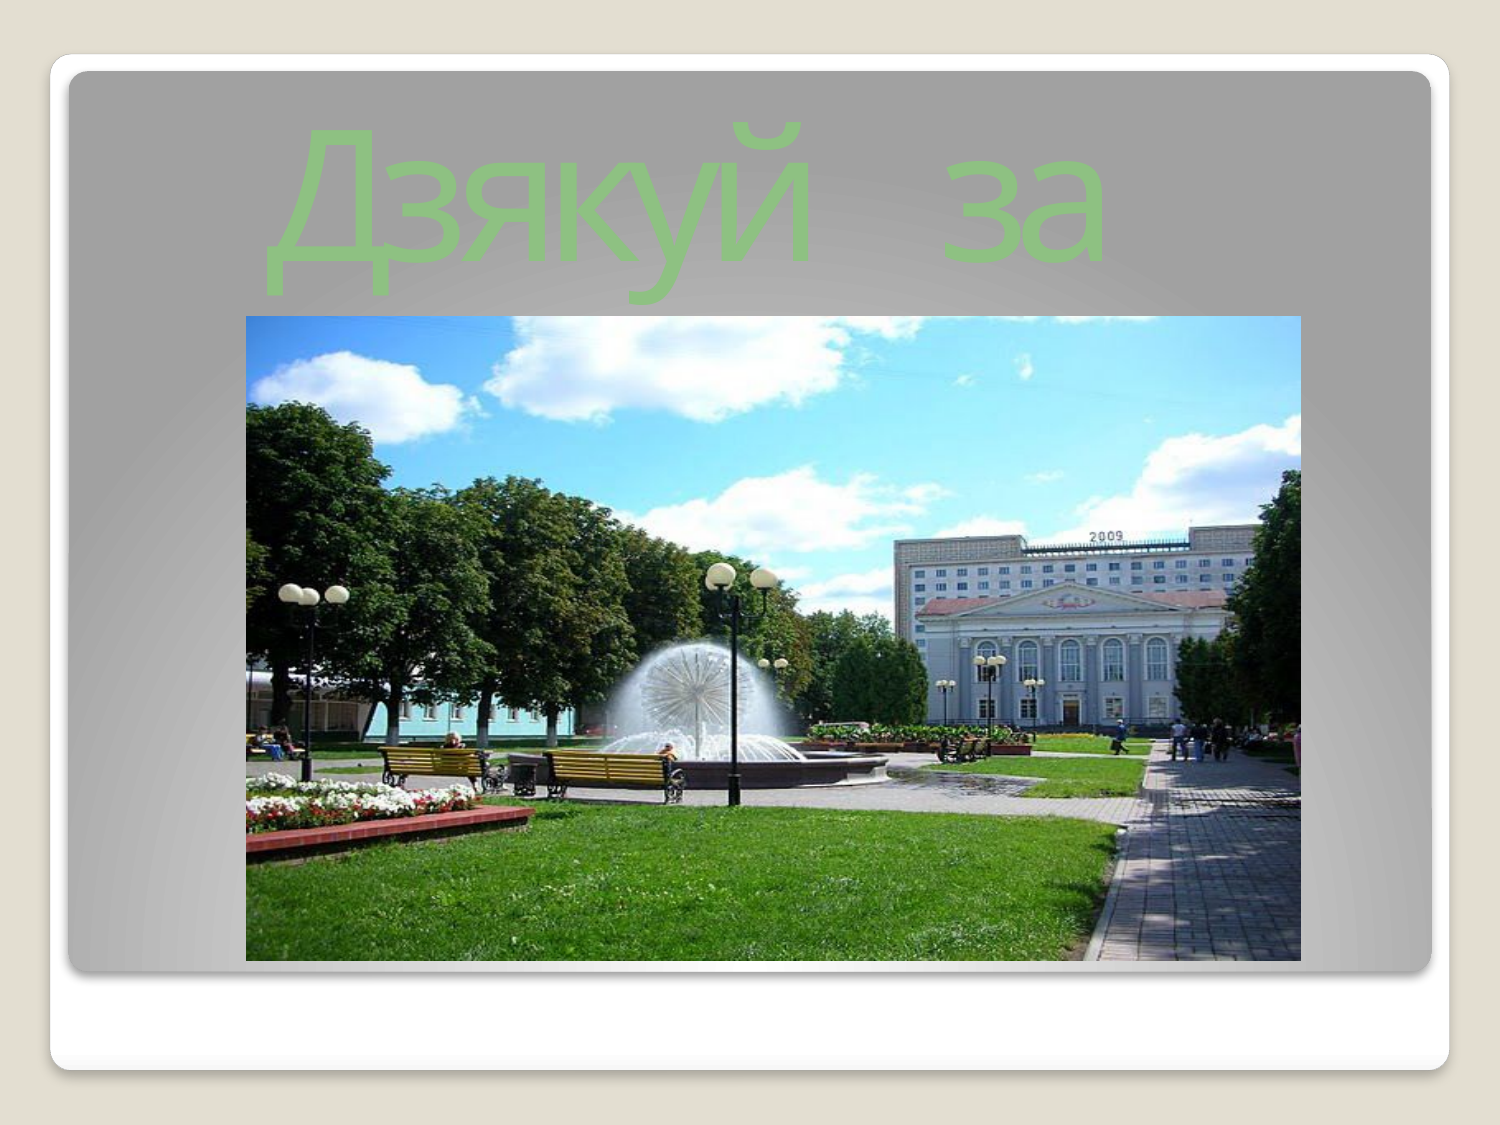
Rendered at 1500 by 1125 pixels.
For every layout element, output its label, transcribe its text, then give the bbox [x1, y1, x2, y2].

text_box Дзякуй за ўваггу [70, 70, 1430, 525]
picture [245, 316, 1301, 962]
title [64, 30, 1447, 209]
